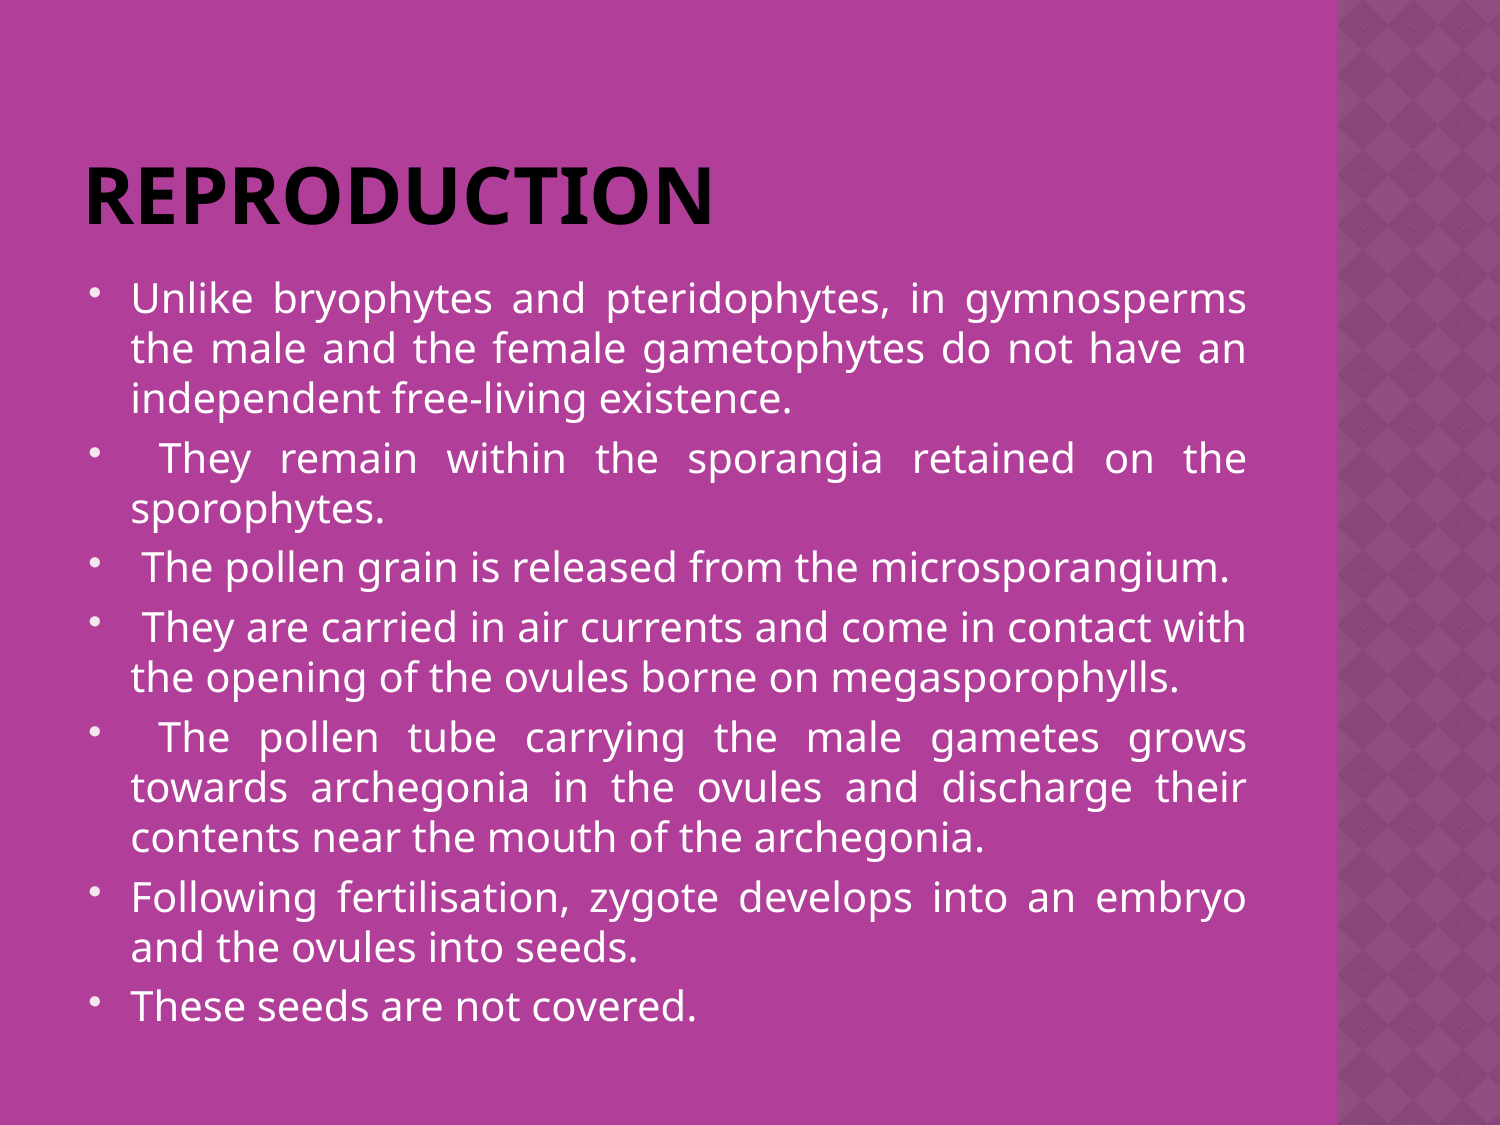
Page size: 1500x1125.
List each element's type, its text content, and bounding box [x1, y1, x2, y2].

list Unlike bryophytes and pteridophytes, in gymnosperms the male and the female gametophytes do not have an independent free-living existence. They remain within the sporangia retained on the sporophytes. The pollen grain is released from the microsporangium. They are carried in air currents and come in contact with the opening of the ovules borne on megasporophylls. The pollen tube carrying the male gametes grows towards archegonia in the ovules and discharge their contents near the mouth of the archegonia. Following fertilisation, zygote develops into an embryo and the ovules into seeds. These seeds are not covered. [75, 264, 1263, 1059]
title REPRODUCTION [75, 52, 1263, 240]
